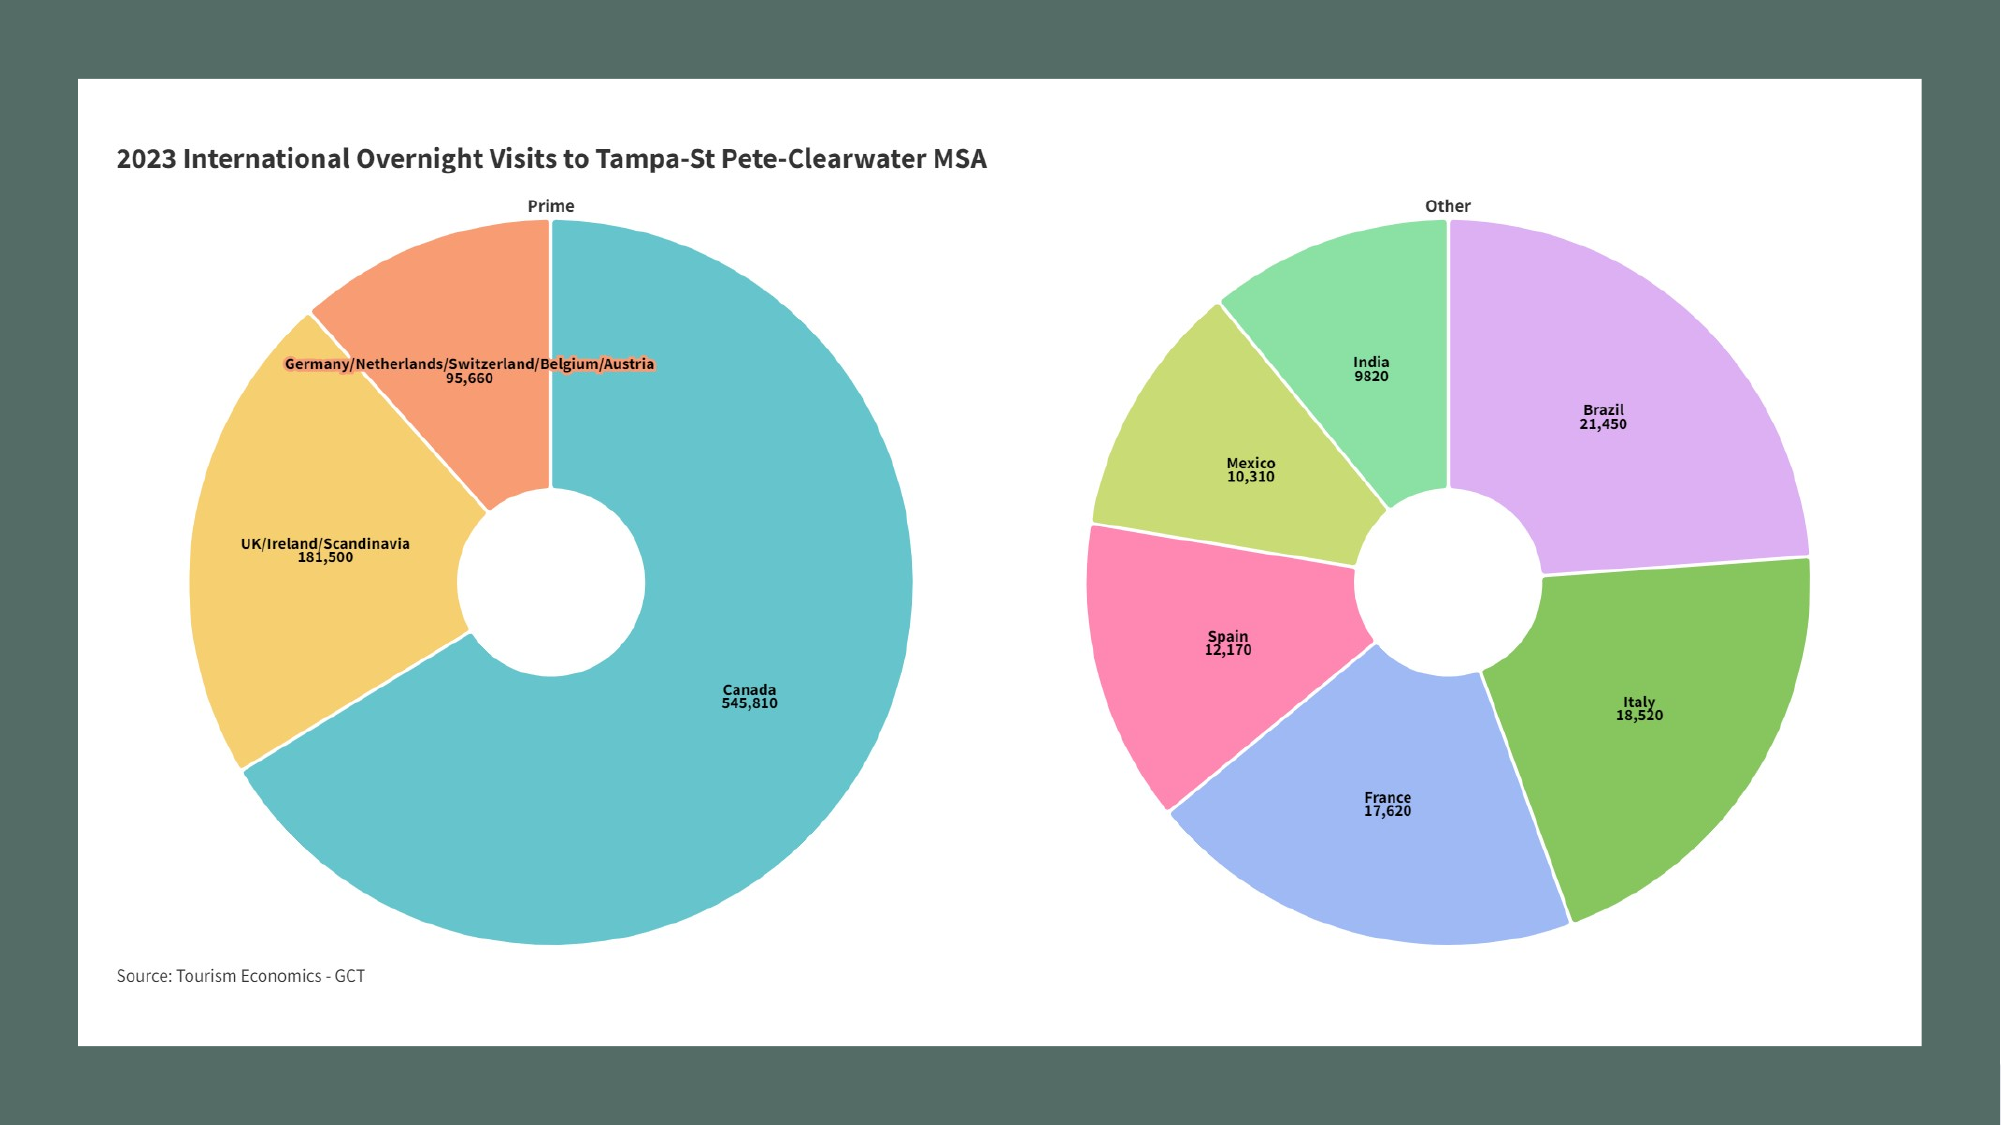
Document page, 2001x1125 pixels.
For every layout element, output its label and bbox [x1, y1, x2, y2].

text_box [0, 0, 2000, 1125]
picture [105, 128, 1895, 997]
text_box [77, 78, 1923, 1047]
